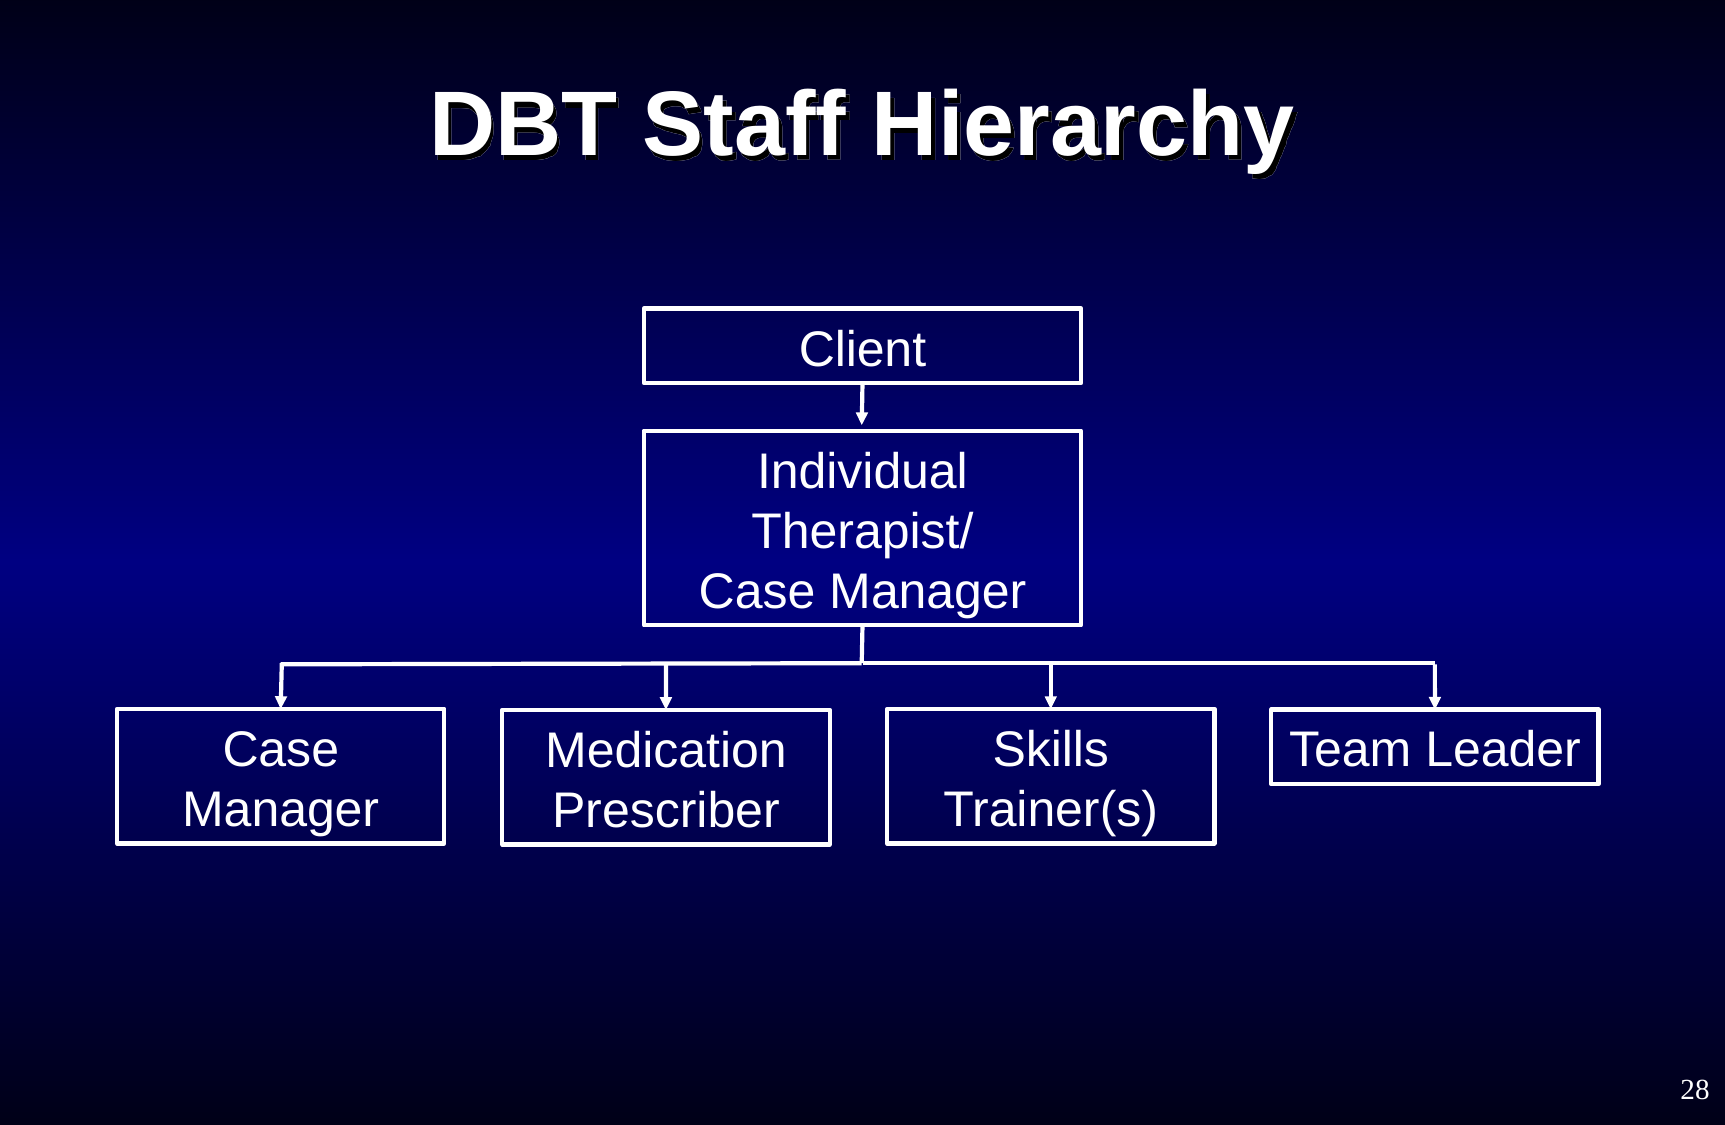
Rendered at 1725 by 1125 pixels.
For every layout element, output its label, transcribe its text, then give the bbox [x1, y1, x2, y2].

text_box Team Leader [1271, 709, 1599, 785]
text_box Case Manager [117, 708, 445, 844]
slide_number 28 [1365, 1049, 1725, 1125]
text_box Client [643, 308, 1082, 384]
text_box Skills Trainer(s) [887, 708, 1215, 844]
title DBT Staff Hierarchy [0, 0, 1725, 238]
text_box Individual Therapist/ Case Manager [643, 430, 1082, 626]
text_box Medication Prescriber [502, 709, 830, 845]
